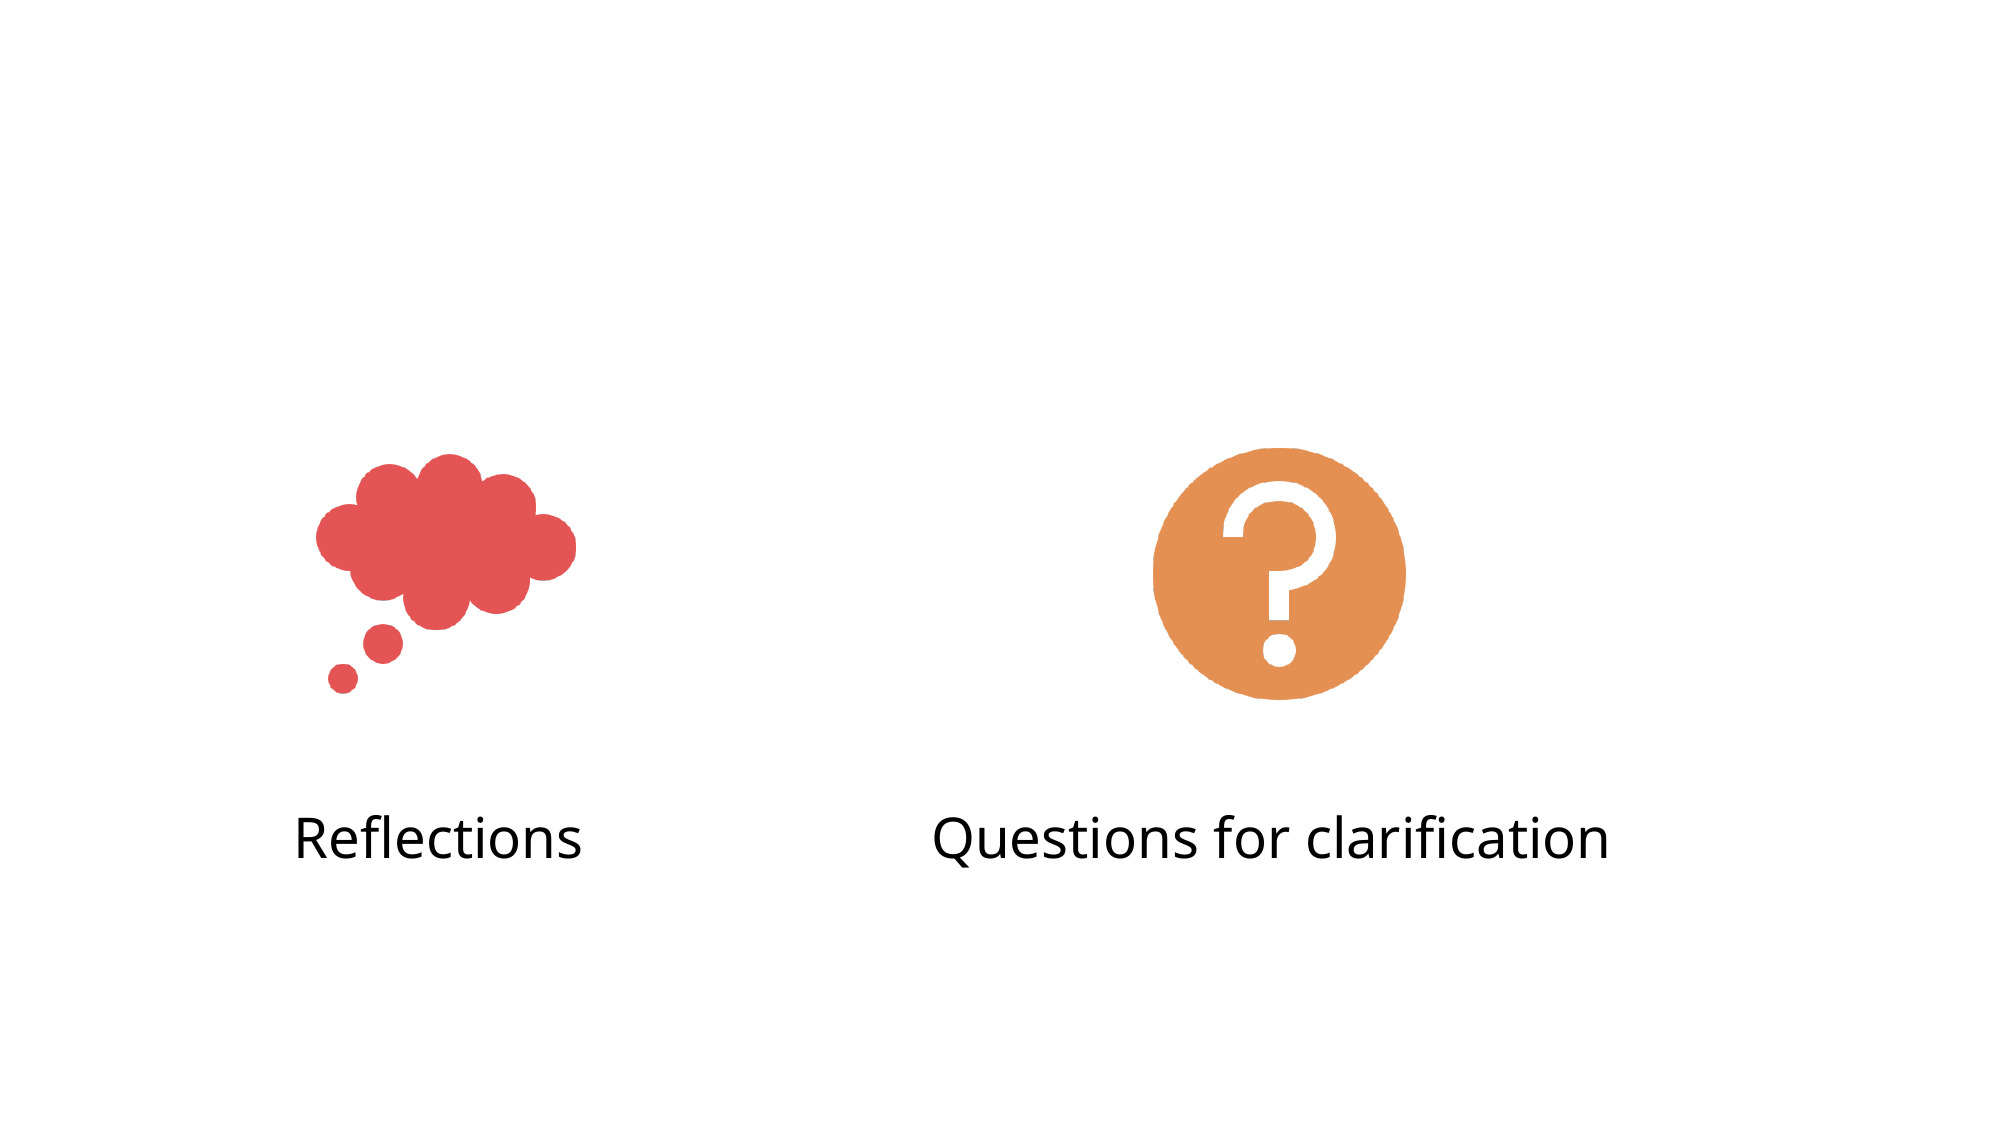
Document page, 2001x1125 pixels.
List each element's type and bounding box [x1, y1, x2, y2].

list [0, 329, 1725, 1013]
